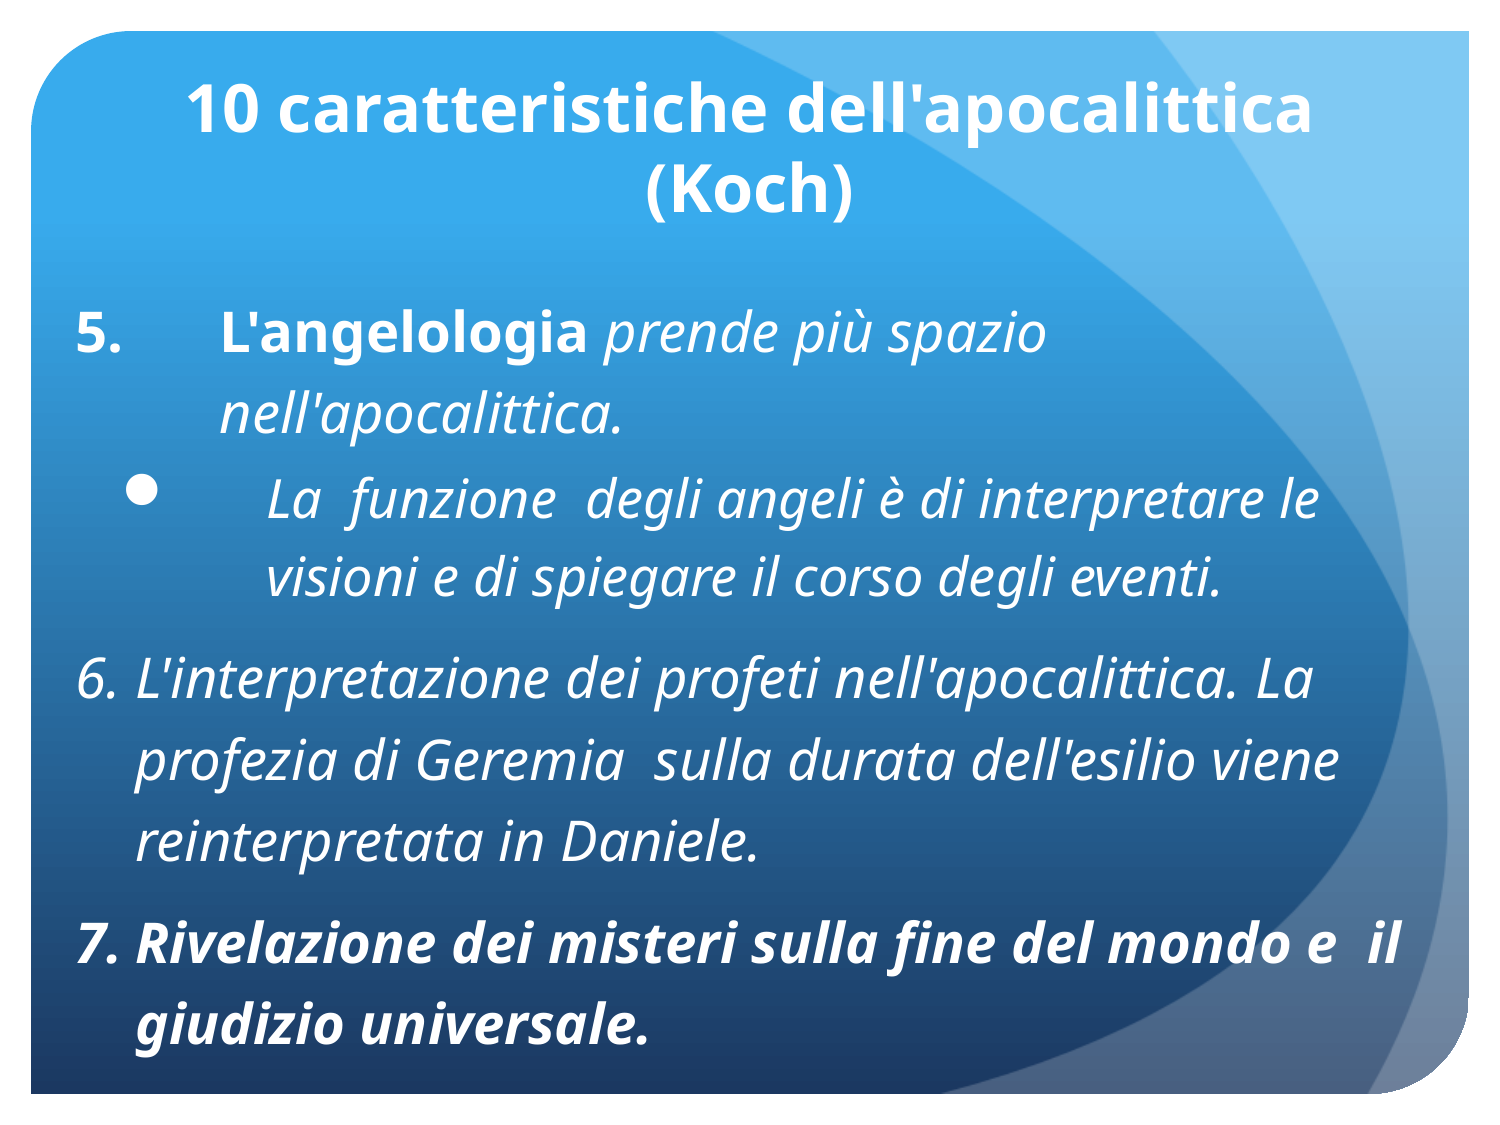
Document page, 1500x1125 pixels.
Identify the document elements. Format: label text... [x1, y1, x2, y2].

title 10 caratteristiche dell'apocalittica (Koch) [127, 62, 1372, 234]
list L'angelologia prende più spazio nell'apocalittica. La funzione degli angeli è di interpretare le visioni e di spiegare il corso degli eventi. L'interpretazione dei profeti nell'apocalittica. La profezia di Geremia sulla durata dell'esilio viene reinterpretata in Daniele. Rivelazione dei misteri sulla fine del mondo e il giudizio universale. [60, 275, 1431, 1078]
picture [24, 30, 1473, 1094]
